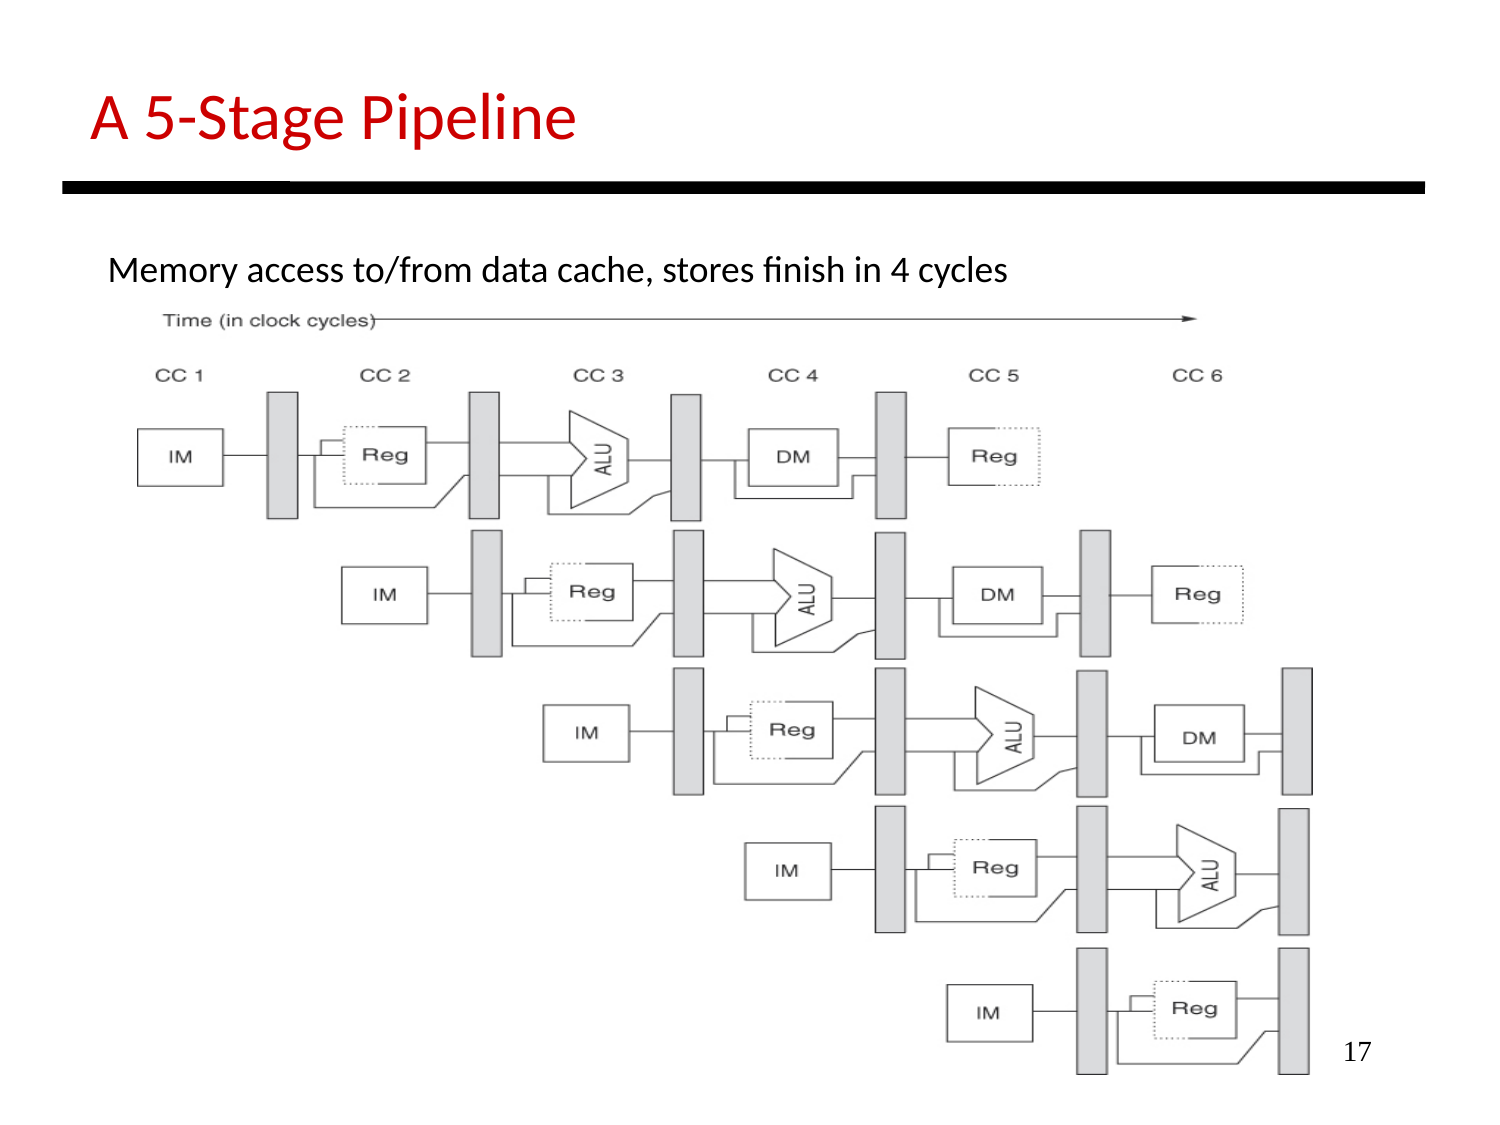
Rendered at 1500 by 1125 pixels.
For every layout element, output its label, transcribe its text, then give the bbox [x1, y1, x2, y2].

text_box Memory access to/from data cache, stores finish in 4 cycles [92, 237, 1025, 298]
text_box A 5-Stage Pipeline [75, 65, 593, 160]
picture [137, 312, 1313, 1076]
slide_number 17 [1074, 1024, 1388, 1101]
